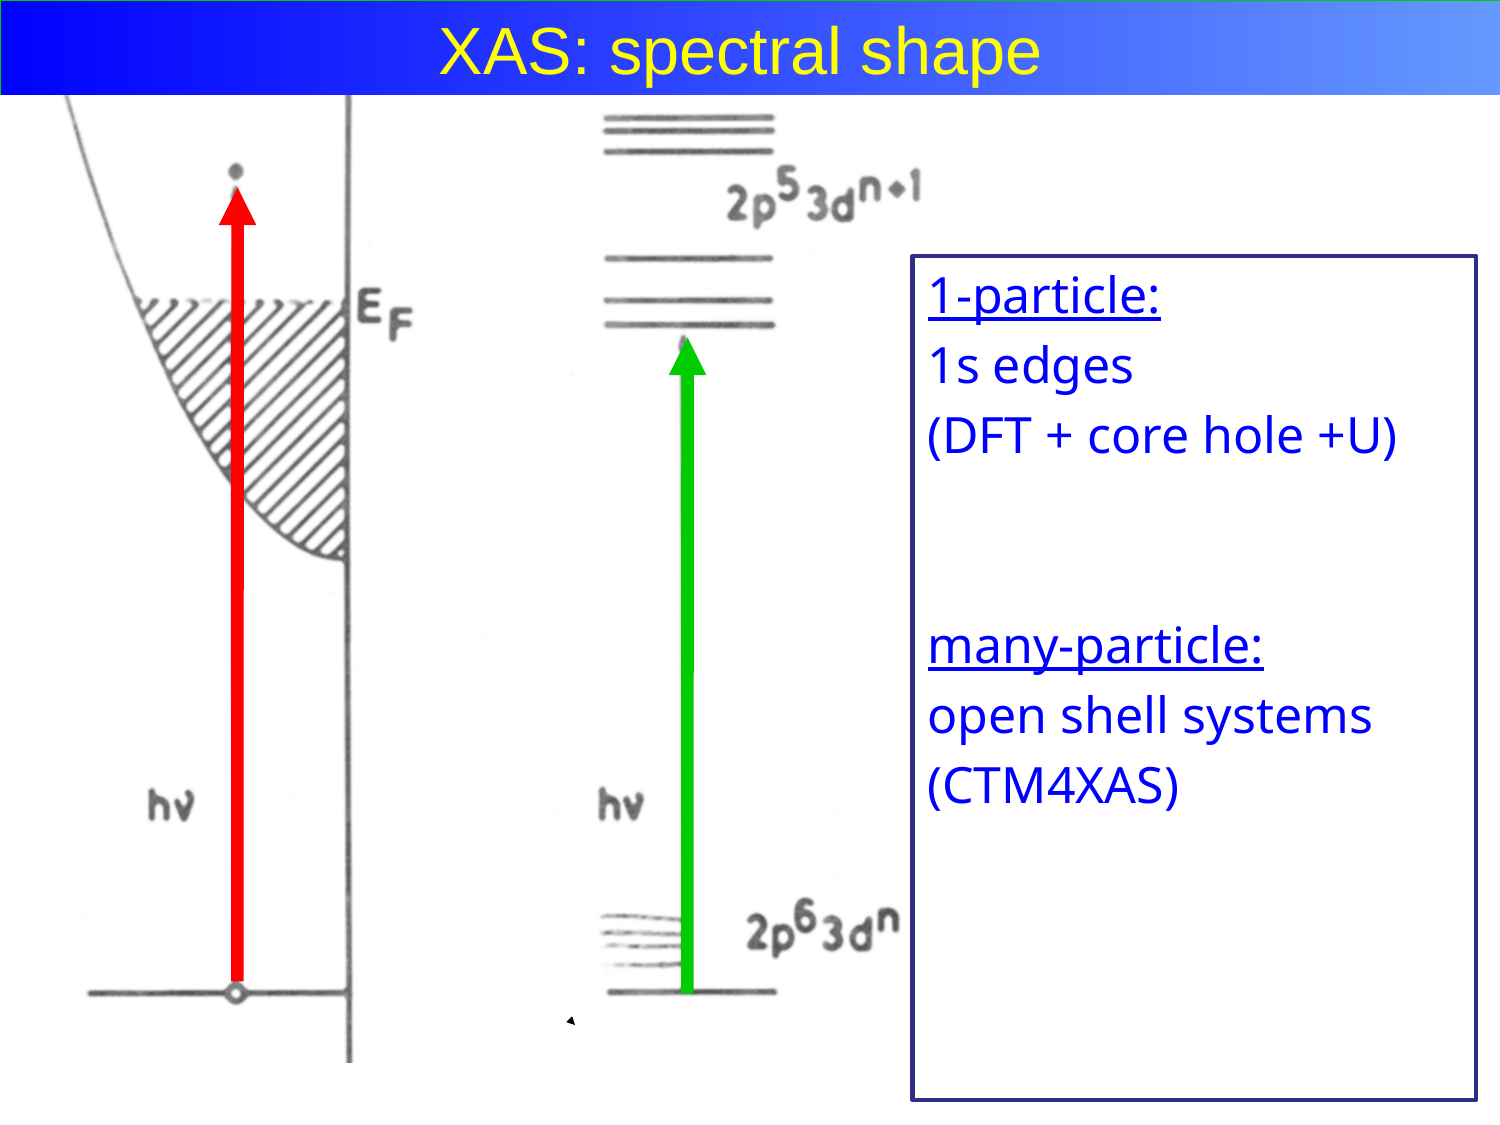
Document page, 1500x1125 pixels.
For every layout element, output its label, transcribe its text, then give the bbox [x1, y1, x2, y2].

list 1-particle: 1s edges (DFT + core hole +U) many-particle: open shell systems (CTM4XAS) [910, 254, 1478, 1102]
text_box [0, 0, 938, 1063]
text_box XAS: spectral shape [939, 0, 1500, 95]
